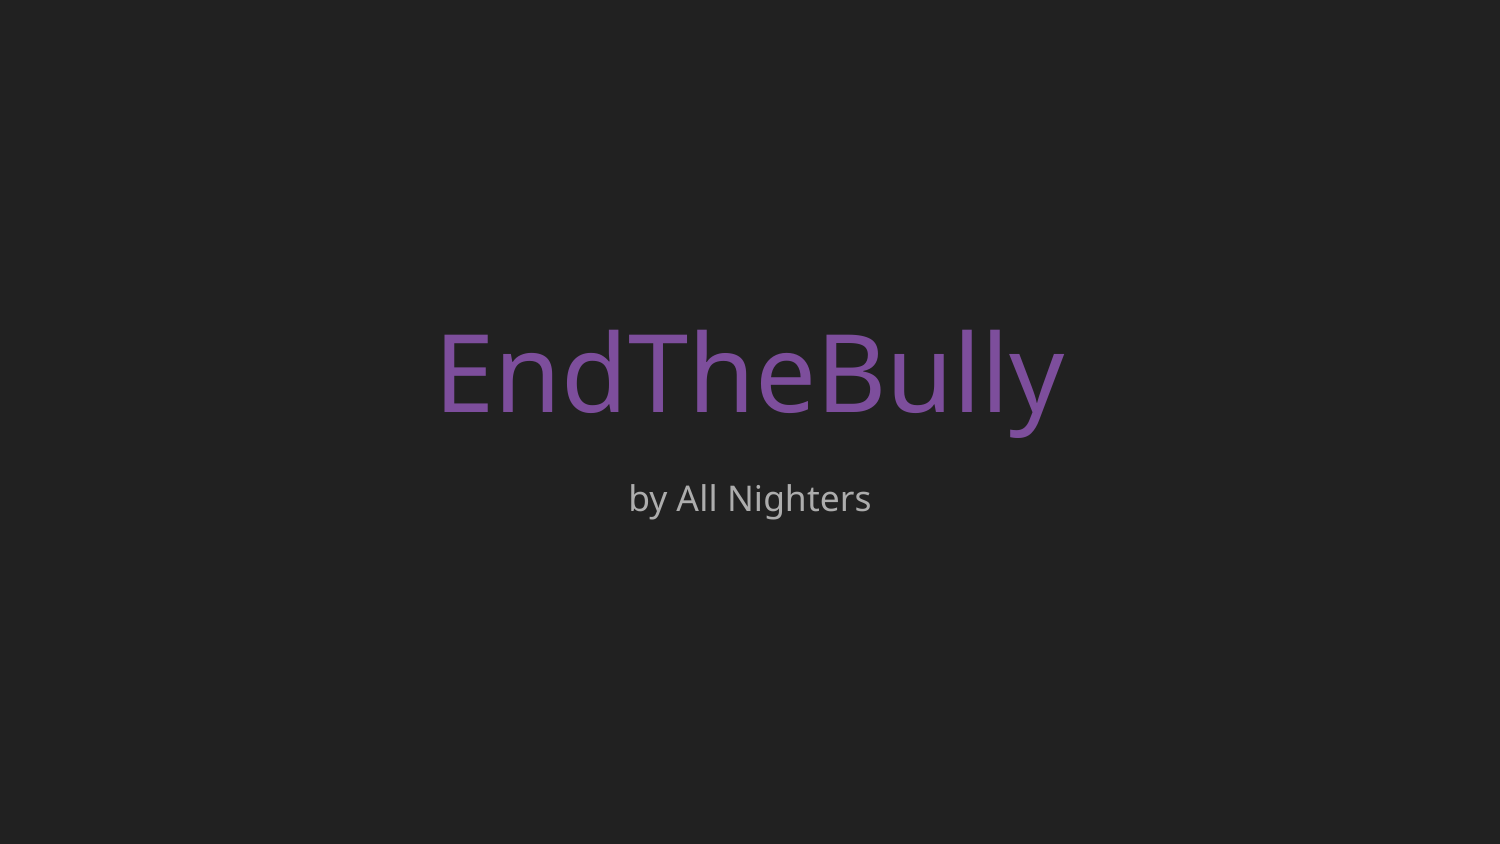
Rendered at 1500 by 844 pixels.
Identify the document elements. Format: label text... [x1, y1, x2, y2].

title EndTheBully [51, 122, 1449, 458]
subtitle by All Nighters [51, 458, 1449, 589]
